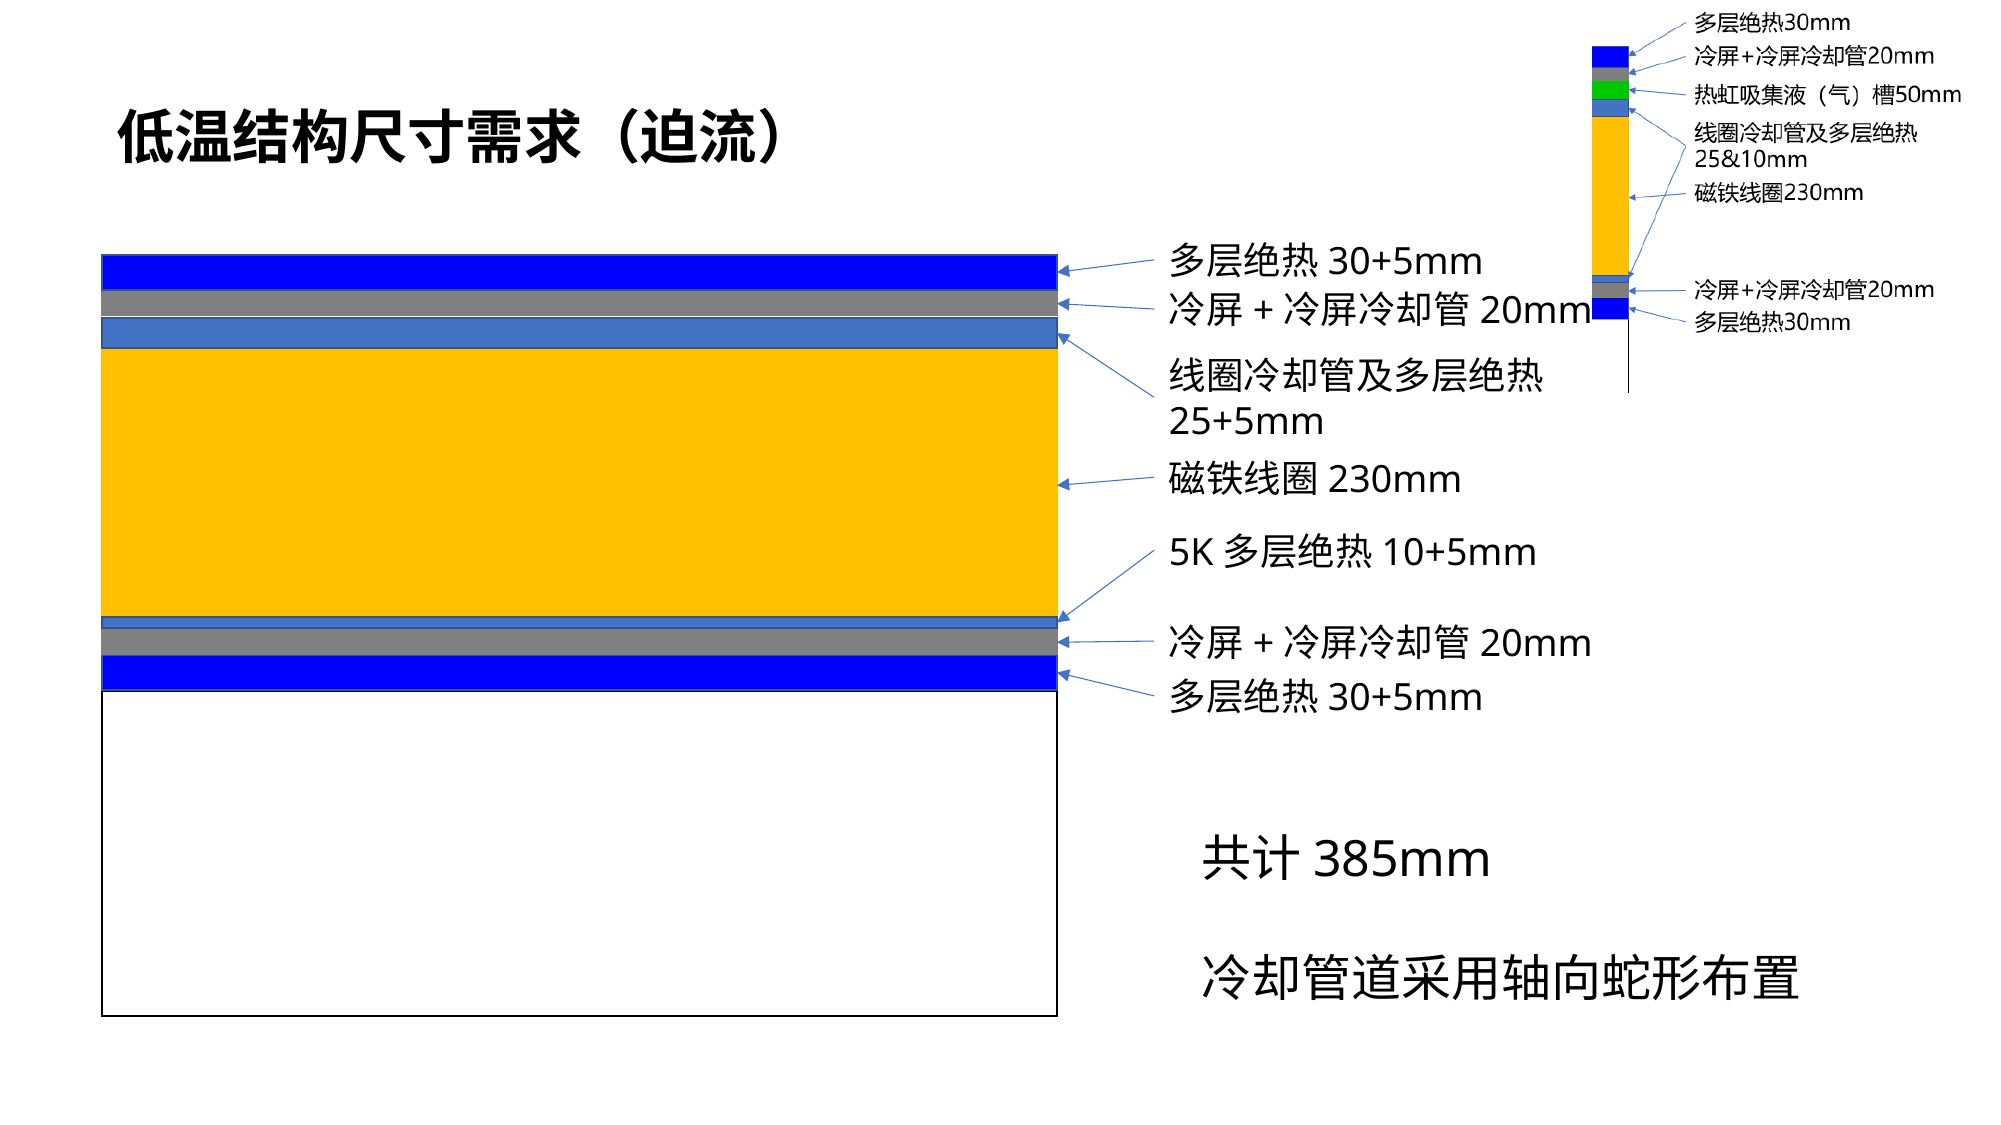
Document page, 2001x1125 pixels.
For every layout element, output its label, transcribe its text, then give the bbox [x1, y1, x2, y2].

text_box 共计385mm 冷却管道采用轴向蛇形布置 [1186, 819, 1847, 1014]
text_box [1056, 672, 1155, 697]
text_box 冷屏+冷屏冷却管20mm [1154, 611, 1616, 671]
text_box [101, 317, 1058, 349]
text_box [1056, 260, 1155, 273]
text_box [101, 254, 1058, 291]
picture [1592, 2, 1984, 393]
text_box [101, 291, 1058, 316]
text_box [101, 655, 1058, 691]
text_box [101, 616, 1058, 629]
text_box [1056, 303, 1155, 310]
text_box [1056, 550, 1155, 623]
text_box [101, 629, 1058, 655]
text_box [1056, 332, 1155, 399]
text_box 多层绝热30+5mm [1154, 666, 1546, 726]
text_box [1056, 477, 1155, 486]
text_box 磁铁线圈230mm [1154, 447, 1616, 508]
text_box [101, 691, 1058, 1017]
text_box 冷屏+冷屏冷却管20mm [1154, 279, 1592, 339]
text_box [101, 349, 1058, 616]
text_box 多层绝热30+5mm [1154, 229, 1546, 279]
text_box 线圈冷却管及多层绝热25+5mm [1154, 345, 1593, 450]
text_box 低温结构尺寸需求（迫流） [101, 57, 874, 178]
text_box 5K多层绝热10+5mm [1154, 520, 1749, 580]
